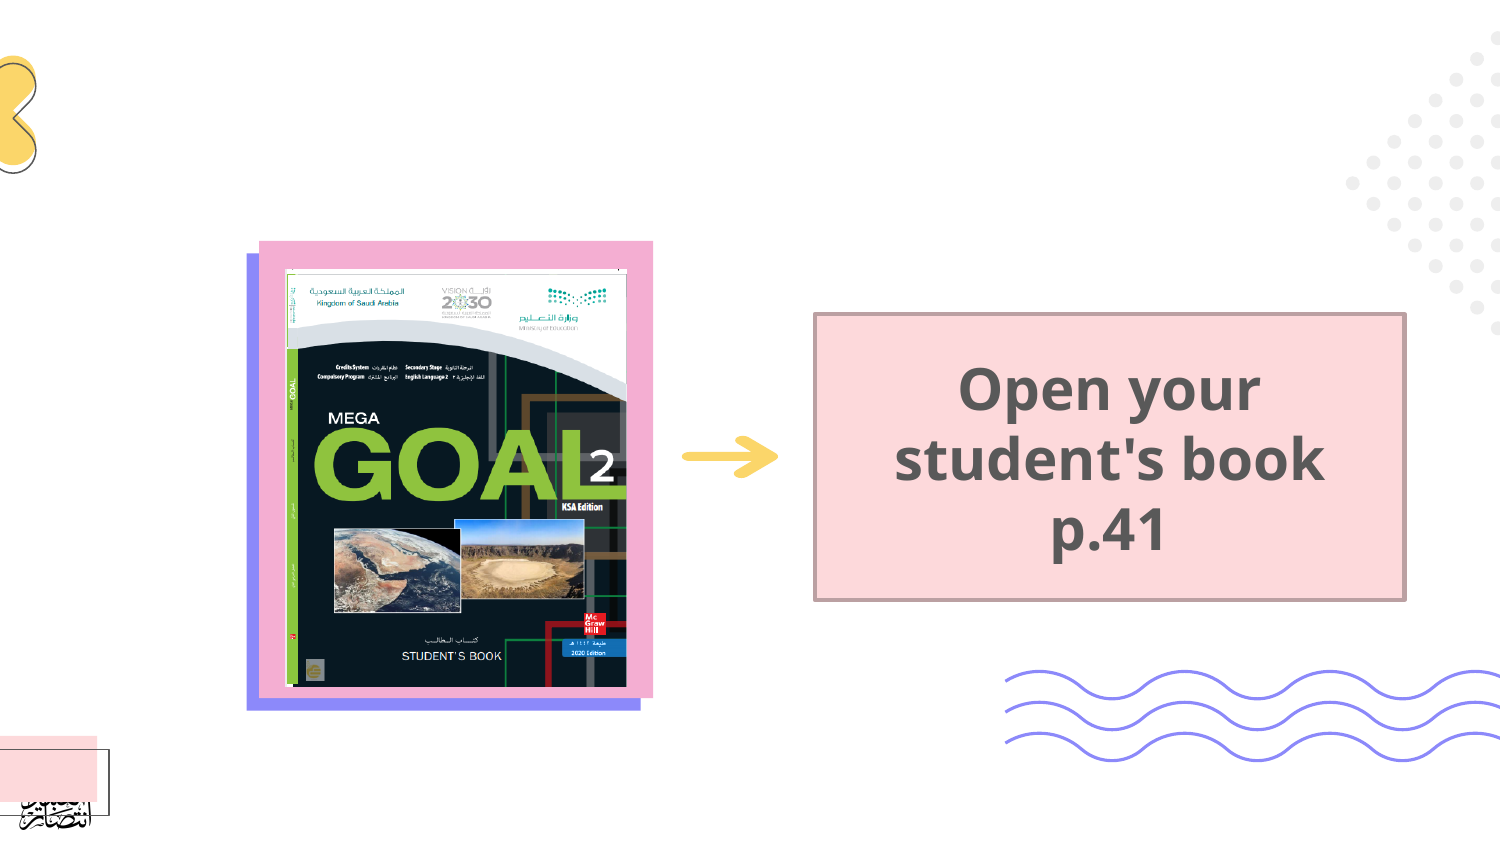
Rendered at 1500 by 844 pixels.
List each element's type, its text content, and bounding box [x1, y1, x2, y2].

text_box [681, 435, 778, 479]
picture [14, 750, 99, 815]
list Open your student's book p.41 [813, 312, 1407, 602]
text_box [259, 240, 654, 699]
picture [14, 816, 99, 835]
text_box [246, 253, 641, 711]
picture [285, 269, 627, 688]
